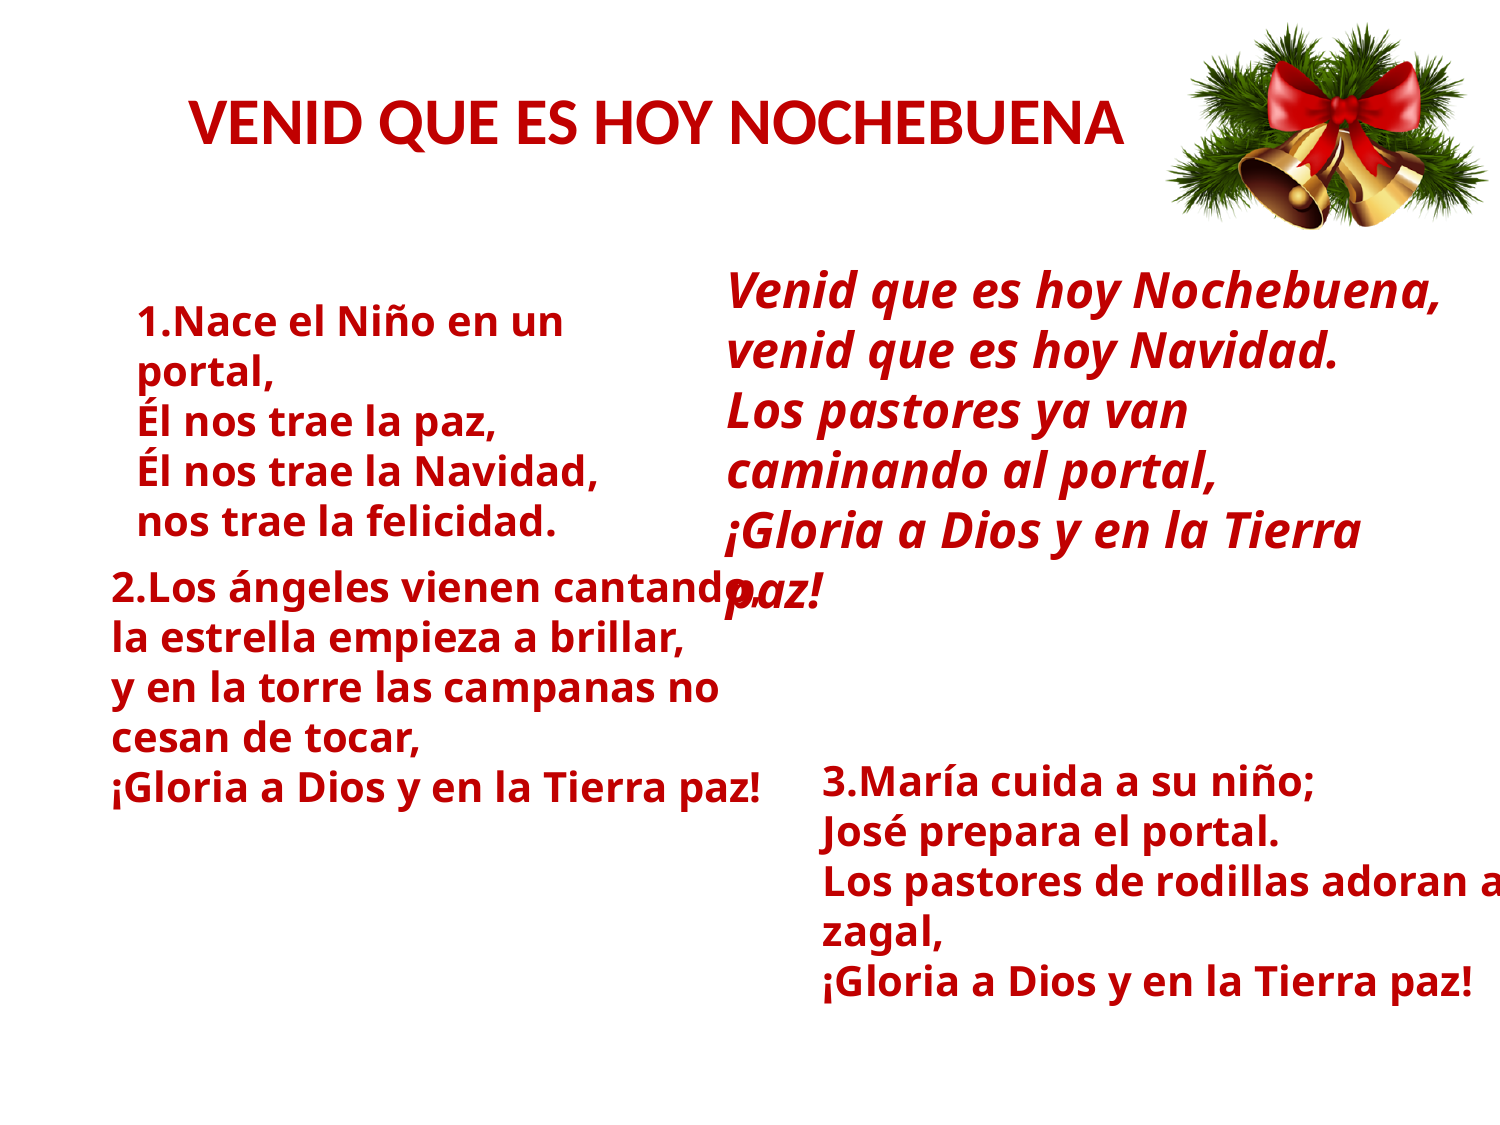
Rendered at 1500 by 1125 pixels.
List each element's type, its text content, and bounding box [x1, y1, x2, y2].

text_box 1.Nace el Niño en un portal, Él nos trae la paz, Él nos trae la Navidad, nos trae la felicidad. [121, 187, 625, 553]
text_box Venid que es hoy Nochebuena, venid que es hoy Navidad. Los pastores ya van caminando al portal, ¡Gloria a Dios y en la Tierra paz! [711, 251, 1462, 627]
text_box 3.María cuida a su niño; José prepara el portal. Los pastores de rodillas adoran al zagal, ¡Gloria a Dios y en la Tierra paz! [808, 747, 1500, 1013]
text_box 2.Los ángeles vienen cantando, la estrella empieza a brillar, y en la torre las campanas no cesan de tocar, ¡Gloria a Dios y en la Tierra paz! [97, 553, 848, 819]
text_box VENID QUE ES HOY NOCHEBUENA [173, 70, 1141, 166]
picture [1165, 22, 1489, 230]
